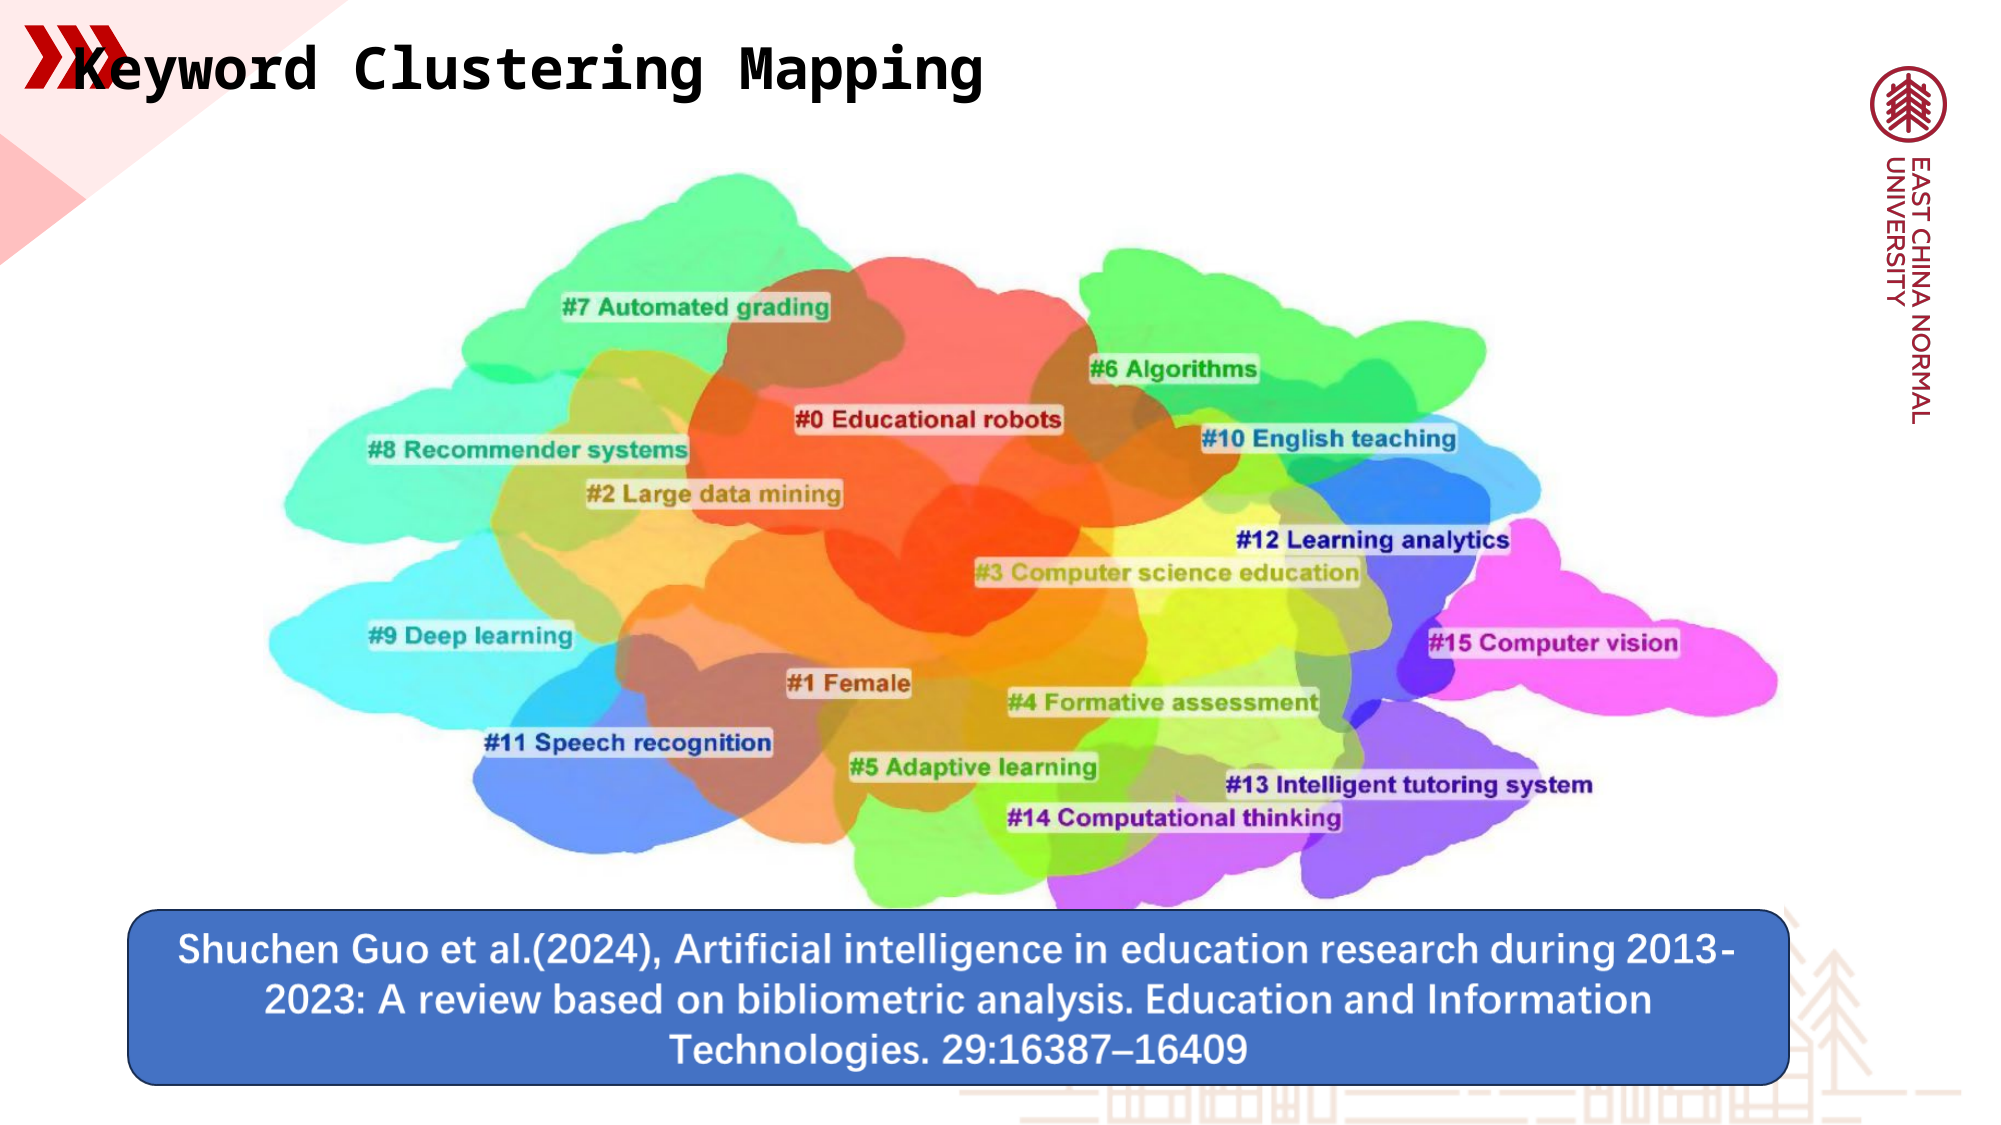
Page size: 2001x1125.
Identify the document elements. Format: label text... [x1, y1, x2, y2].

picture [0, 66, 1985, 1125]
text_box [24, 25, 128, 89]
text_box Keyword Clustering Mapping [59, 6, 999, 109]
